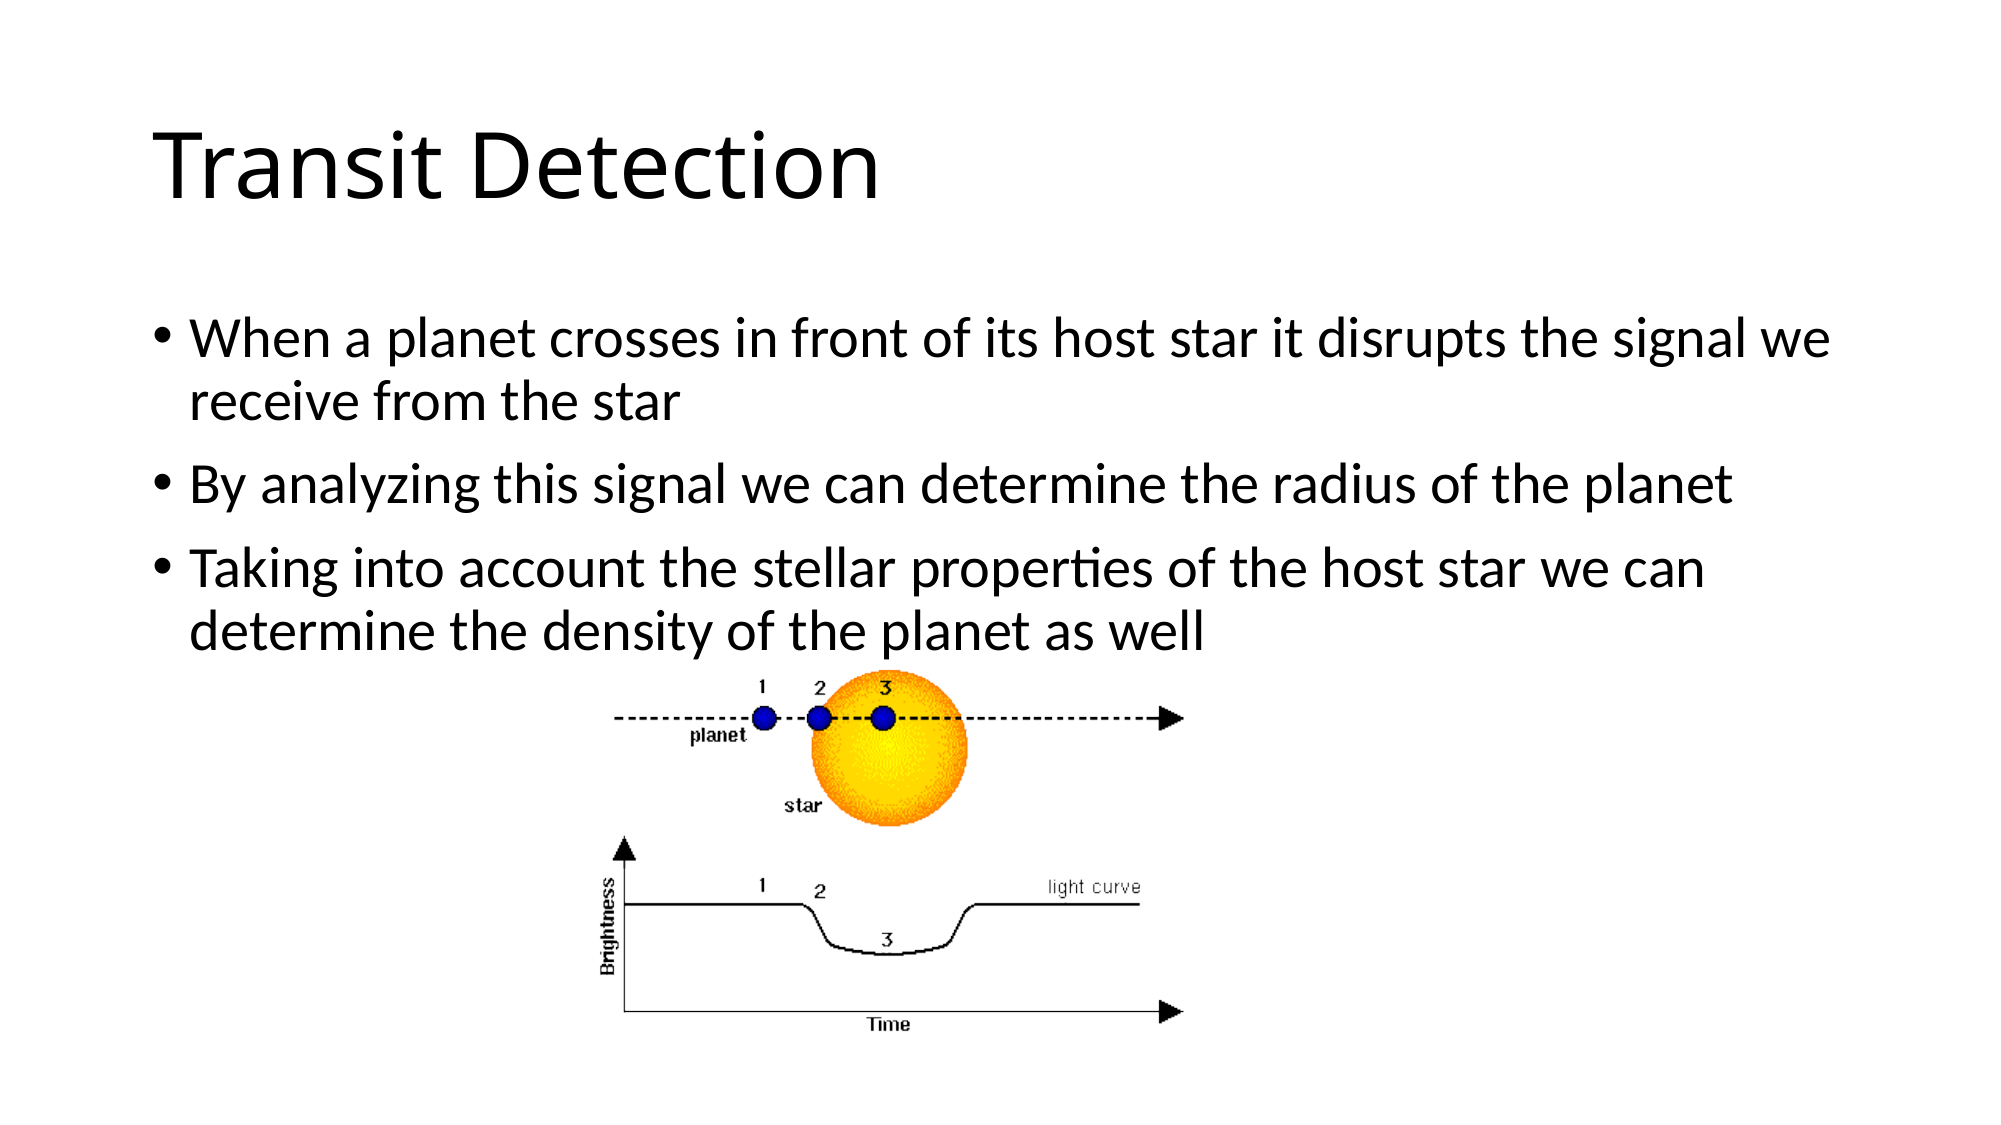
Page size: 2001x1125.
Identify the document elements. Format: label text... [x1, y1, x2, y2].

list When a planet crosses in front of its host star it disrupts the signal we receive from the star By analyzing this signal we can determine the radius of the planet Taking into account the stellar properties of the host star we can determine the density of the planet as well [137, 299, 1863, 1014]
picture [580, 656, 1206, 1048]
title Transit Detection [137, 59, 1863, 278]
